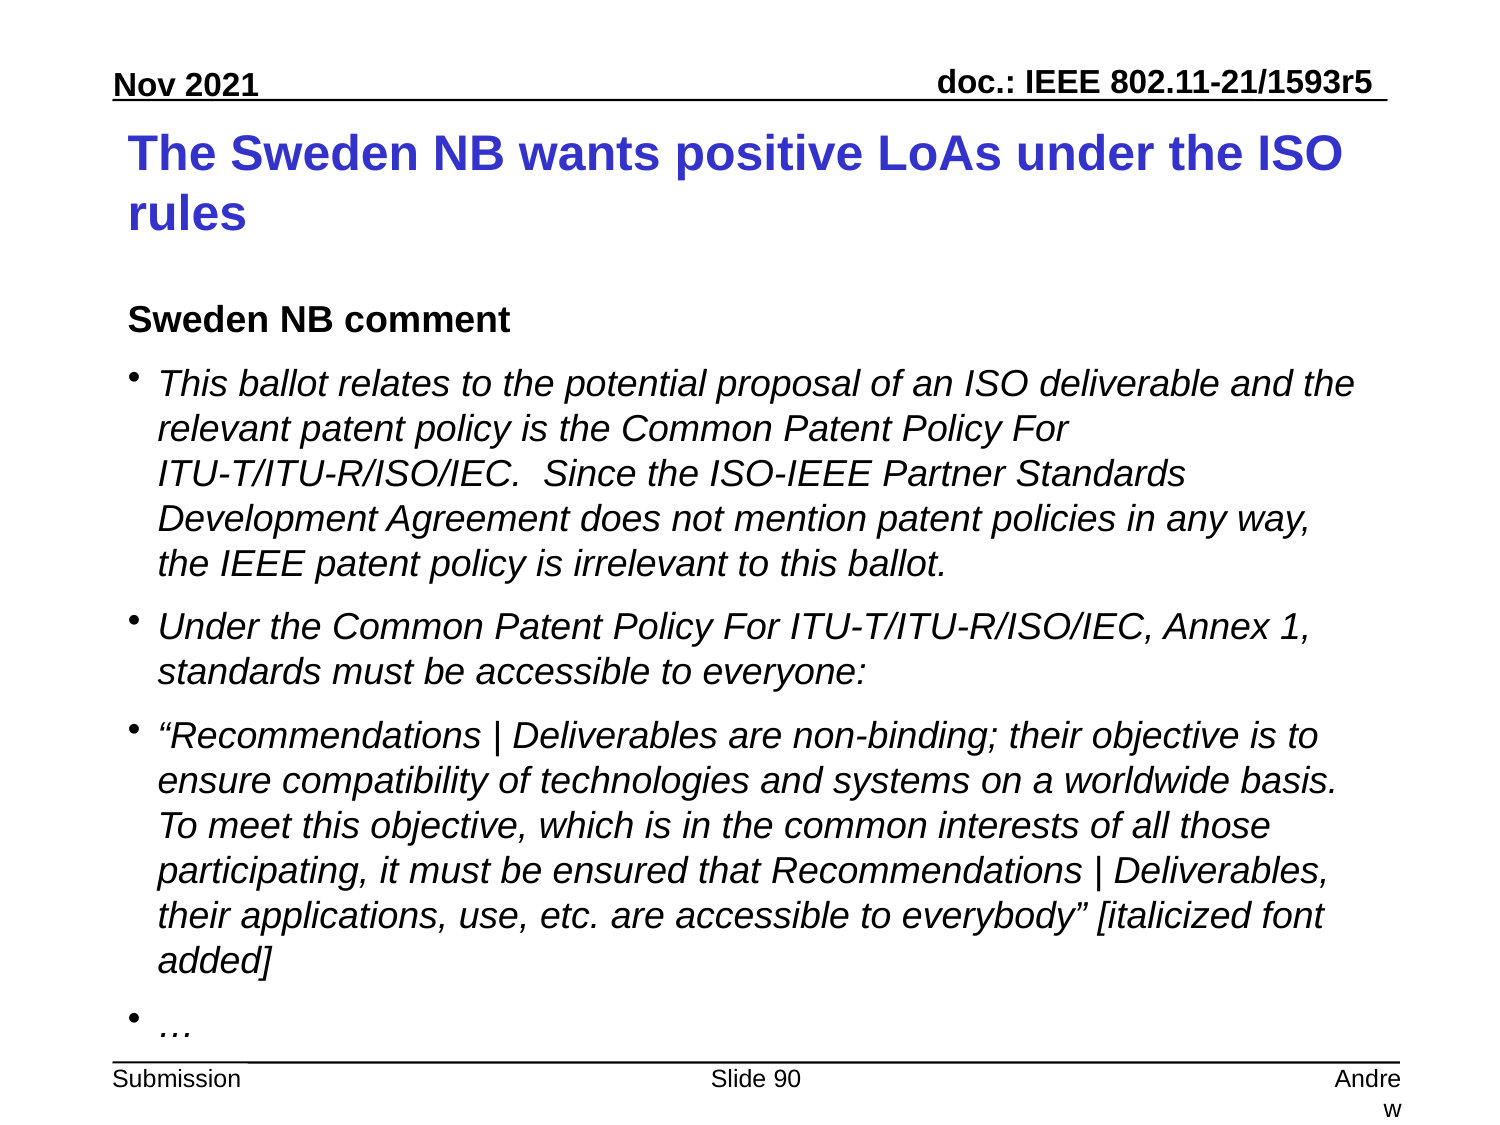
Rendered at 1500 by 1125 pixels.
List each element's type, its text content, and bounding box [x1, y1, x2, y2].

slide_number Slide 90 [709, 1061, 803, 1093]
list Sweden NB comment This ballot relates to the potential proposal of an ISO deliverable and the relevant patent policy is the Common Patent Policy For ITU-T/ITU-R/ISO/IEC. Since the ISO-IEEE Partner Standards Development Agreement does not mention patent policies in any way, the IEEE patent policy is irrelevant to this ballot. Under the Common Patent Policy For ITU-T/ITU-R/ISO/IEC, Annex 1, standards must be accessible to everyone: “Recommendations | Deliverables are non-binding; their objective is to ensure compatibility of technologies and systems on a worldwide basis. To meet this objective, which is in the common interests of all those participating, it must be ensured that Recommendations | Deliverables, their applications, use, etc. are accessible to everybody” [italicized font added] … [112, 287, 1388, 963]
title The Sweden NB wants positive LoAs under the ISO rules [112, 112, 1388, 287]
footer Andrew Myles, Cisco [1320, 1061, 1402, 1093]
